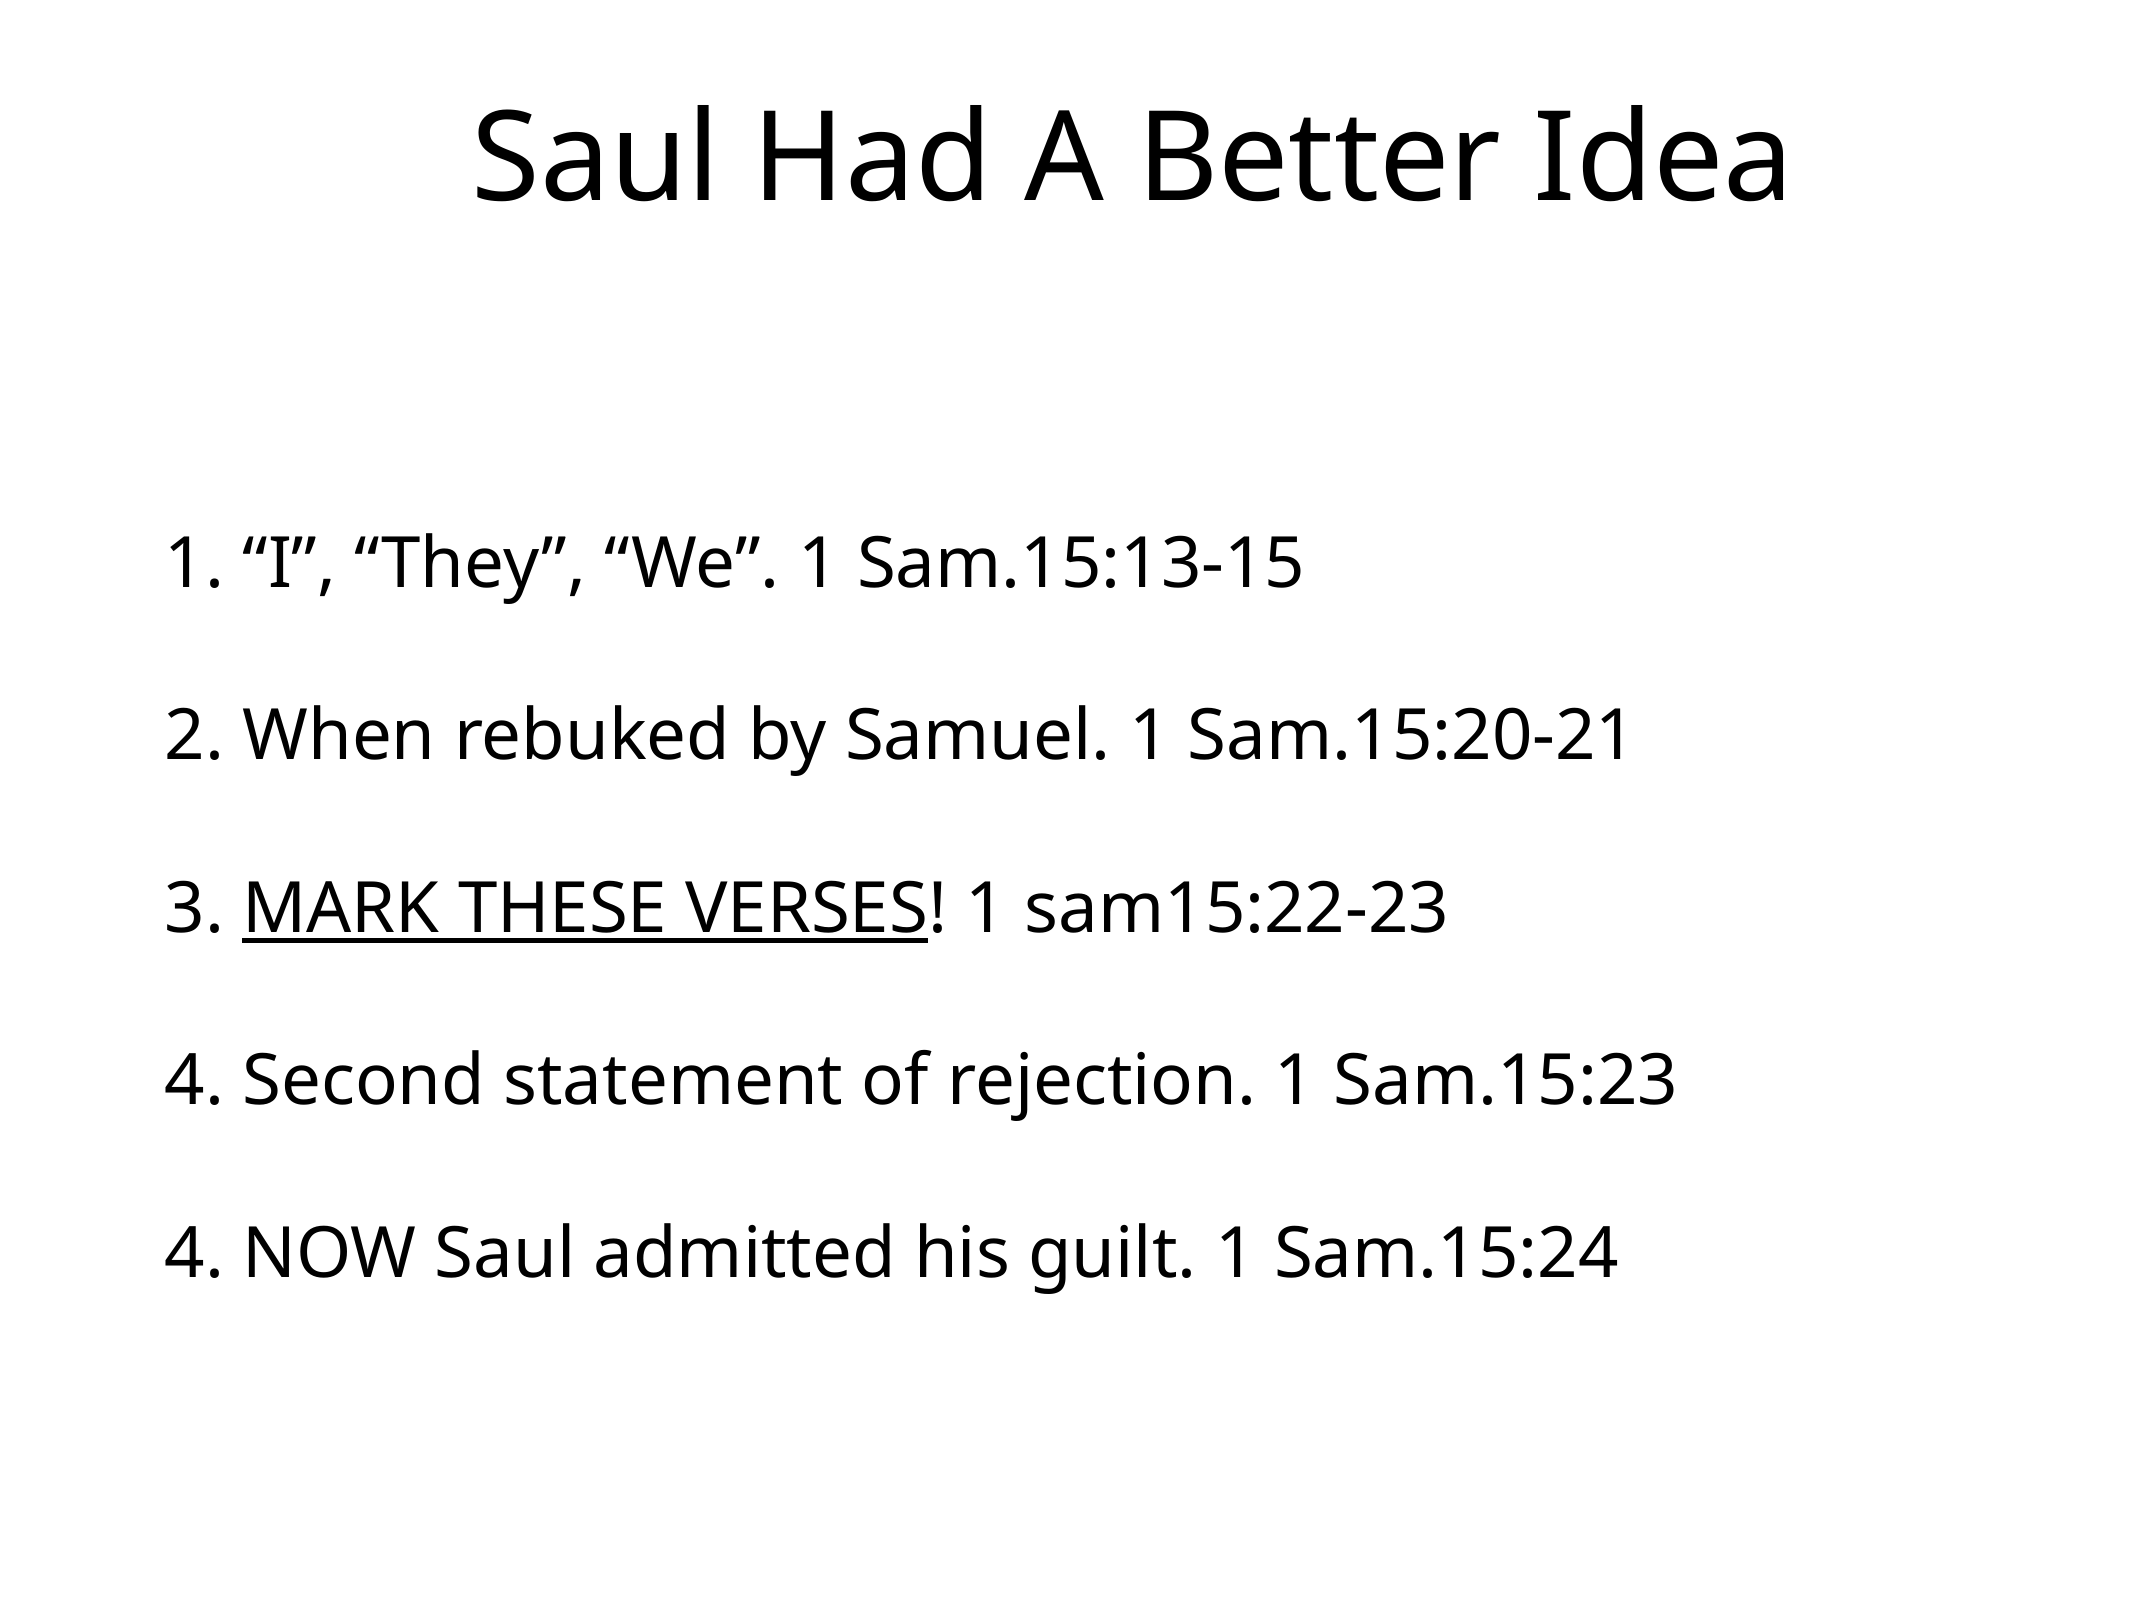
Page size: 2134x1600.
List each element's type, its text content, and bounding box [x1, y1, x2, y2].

title Saul Had A Better Idea [268, 41, 1999, 260]
list 1. “I”, “They”, “We”. 1 Sam.15:13-15 2. When rebuked by Samuel. 1 Sam.15:20-21 3. MARK THESE VERSES! 1 sam15:22-23 4. Second statement of rejection. 1 Sam.15:23 4. NOW Saul admitted his guilt. 1 Sam.15:24 [155, 351, 1887, 1457]
